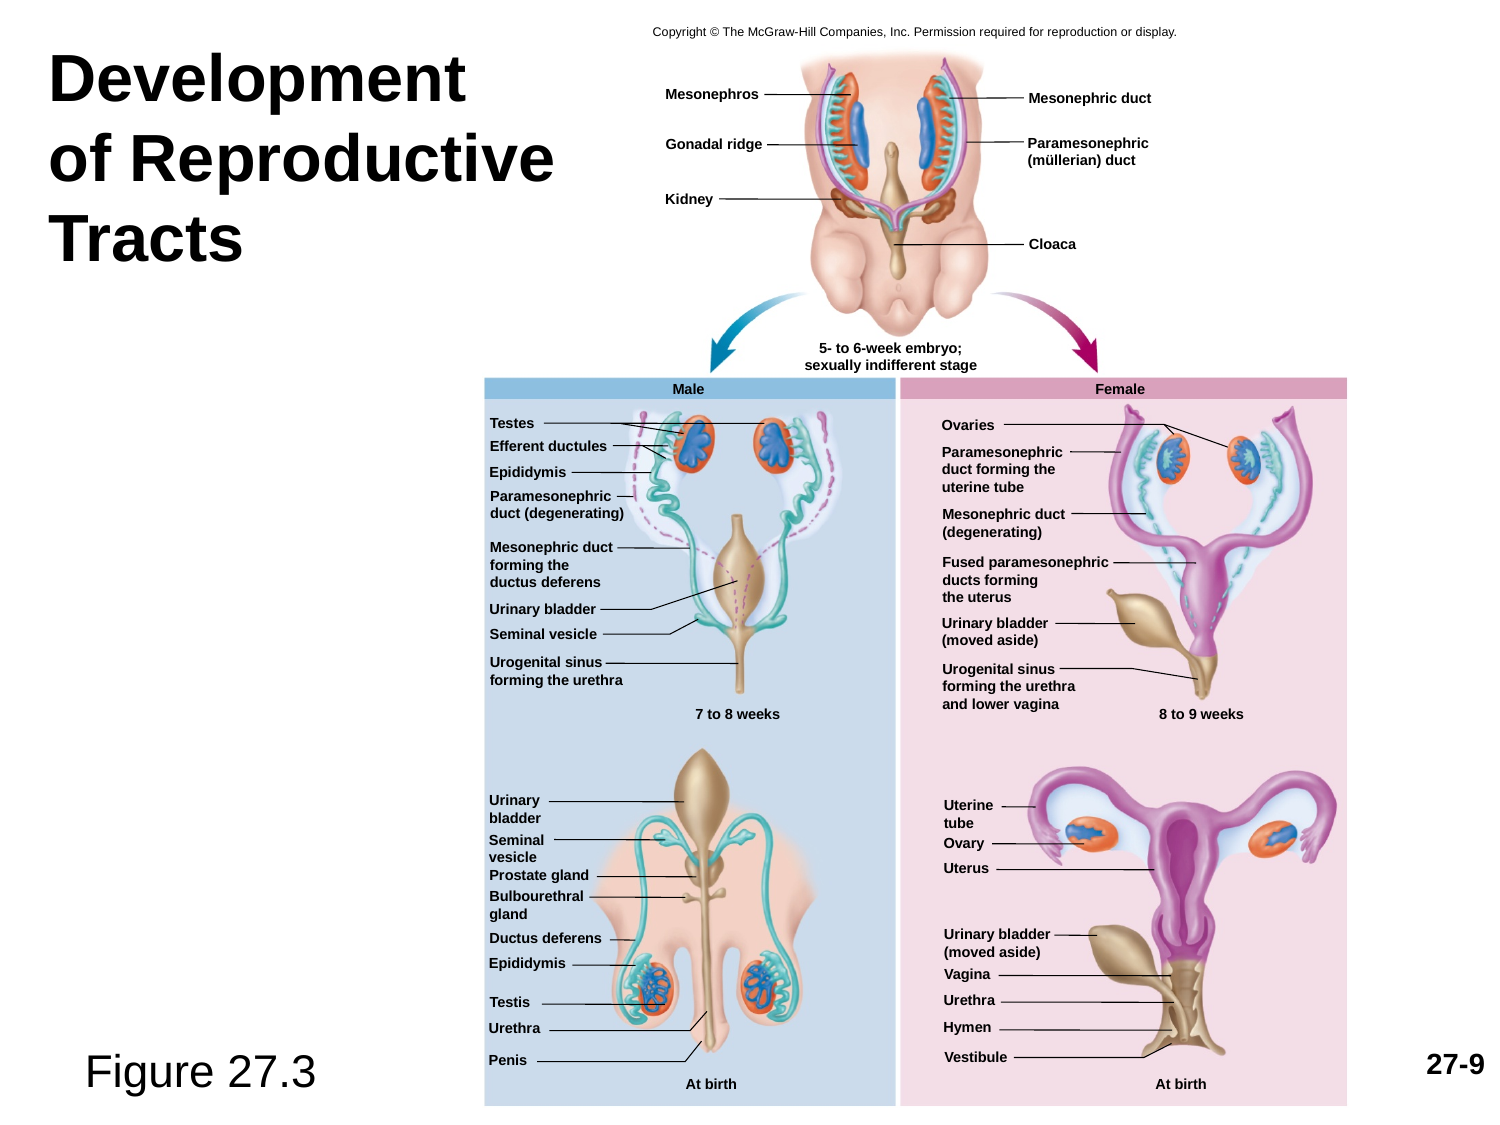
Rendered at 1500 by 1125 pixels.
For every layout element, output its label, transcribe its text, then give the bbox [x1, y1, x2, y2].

text_box Figure 27.3 [69, 1033, 383, 1104]
slide_number 27-9 [1362, 1037, 1500, 1125]
text_box Copyright © The McGraw-Hill Companies, Inc. Permission required for reproduction or display. [613, 16, 1310, 42]
picture [481, 44, 1349, 1109]
title Development of Reproductive Tracts [33, 12, 613, 297]
